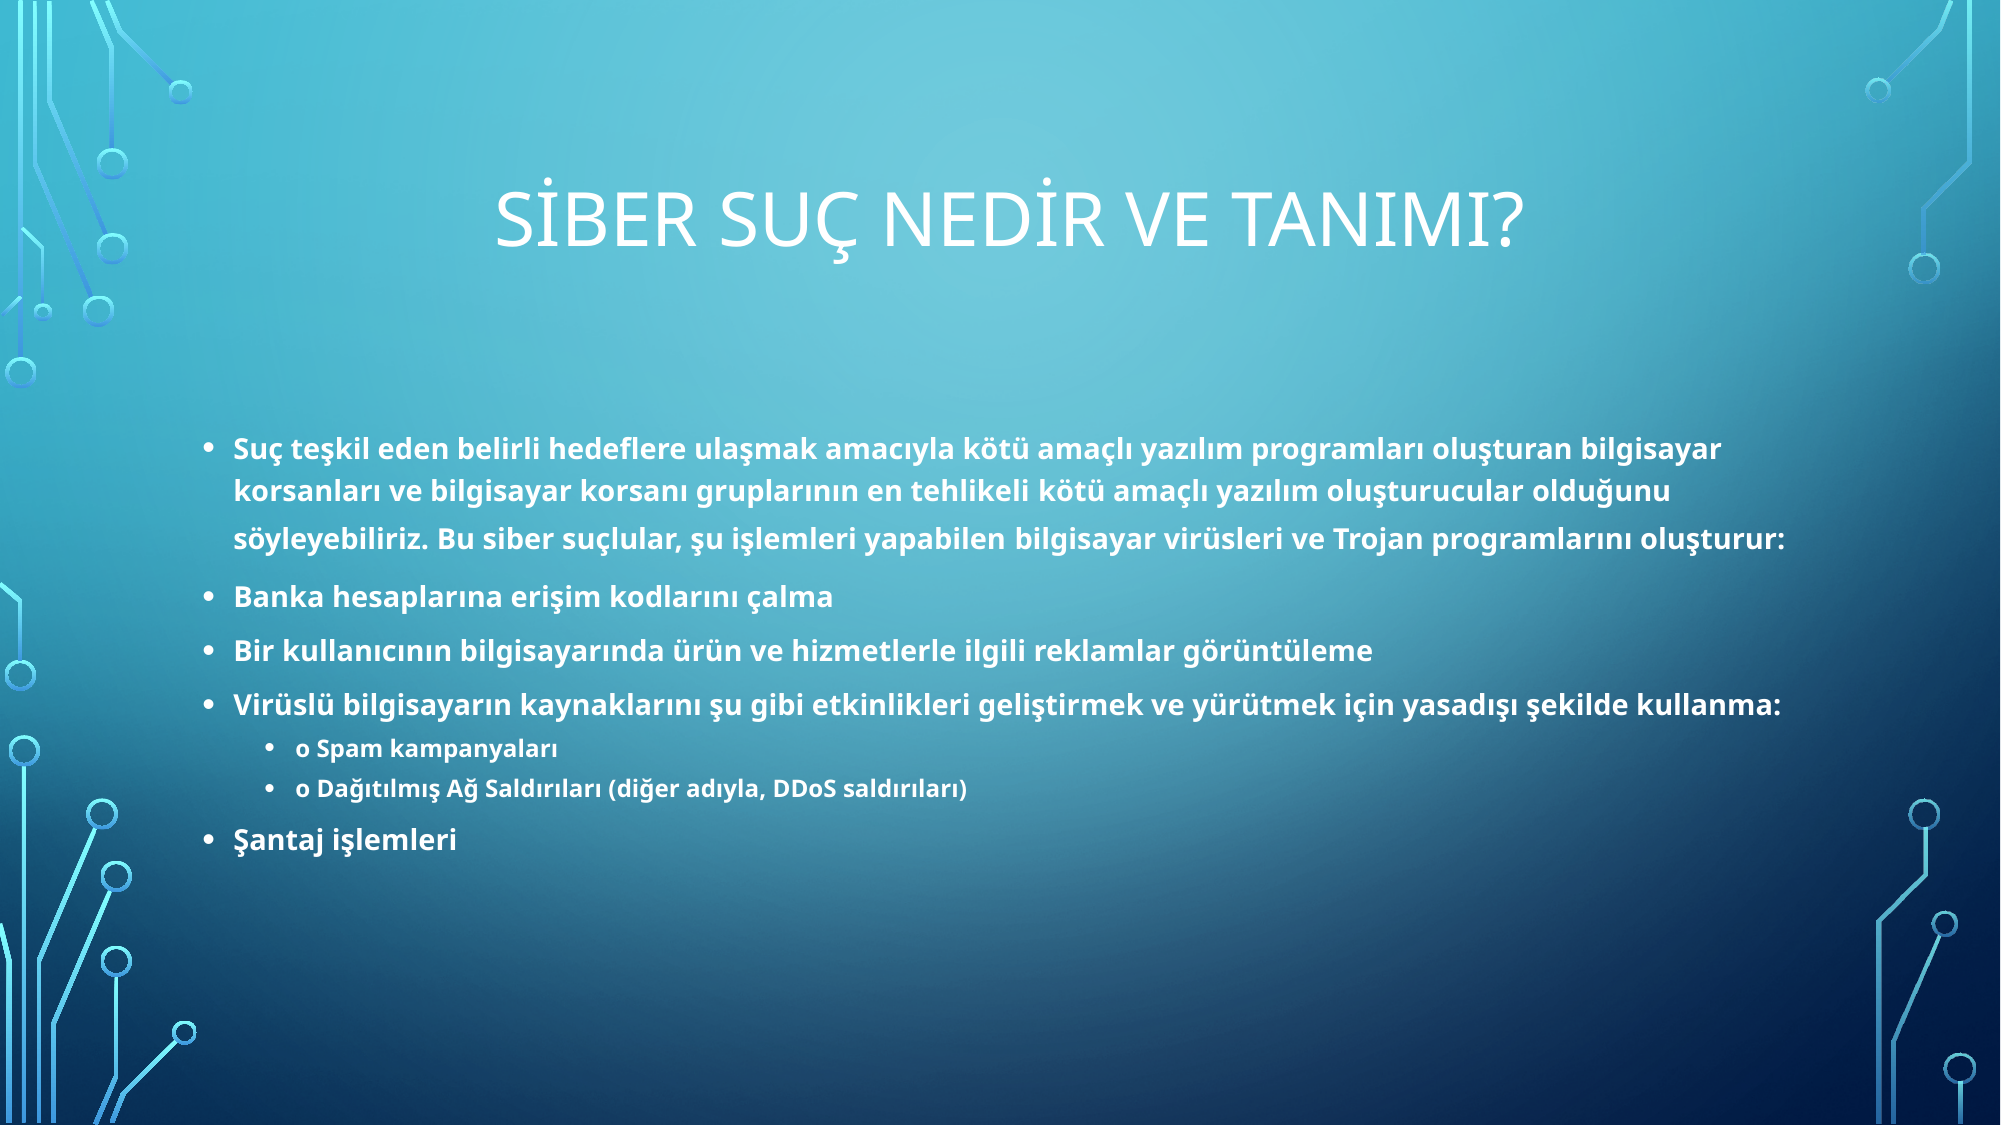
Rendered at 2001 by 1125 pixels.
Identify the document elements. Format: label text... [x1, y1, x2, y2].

title SİBER SUÇ NEDİR VE TANIMI? [187, 101, 1813, 344]
list Suç teşkil eden belirli hedeflere ulaşmak amacıyla kötü amaçlı yazılım programları oluşturan bilgisayar korsanları ve bilgisayar korsanı gruplarının en tehlikeli kötü amaçlı yazılım oluşturucular olduğunu söyleyebiliriz. Bu siber suçlular, şu işlemleri yapabilen bilgisayar virüsleri ve Trojan programlarını oluşturur: Banka hesaplarına erişim kodlarını çalma Bir kullanıcının bilgisayarında ürün ve hizmetlerle ilgili reklamlar görüntüleme Virüslü bilgisayarın kaynaklarını şu gibi etkinlikleri geliştirmek ve yürütmek için yasadışı şekilde kullanma: o Spam kampanyaları o Dağıtılmış Ağ Saldırıları (diğer adıyla, DDoS saldırıları) Şantaj işlemleri [187, 369, 1813, 950]
